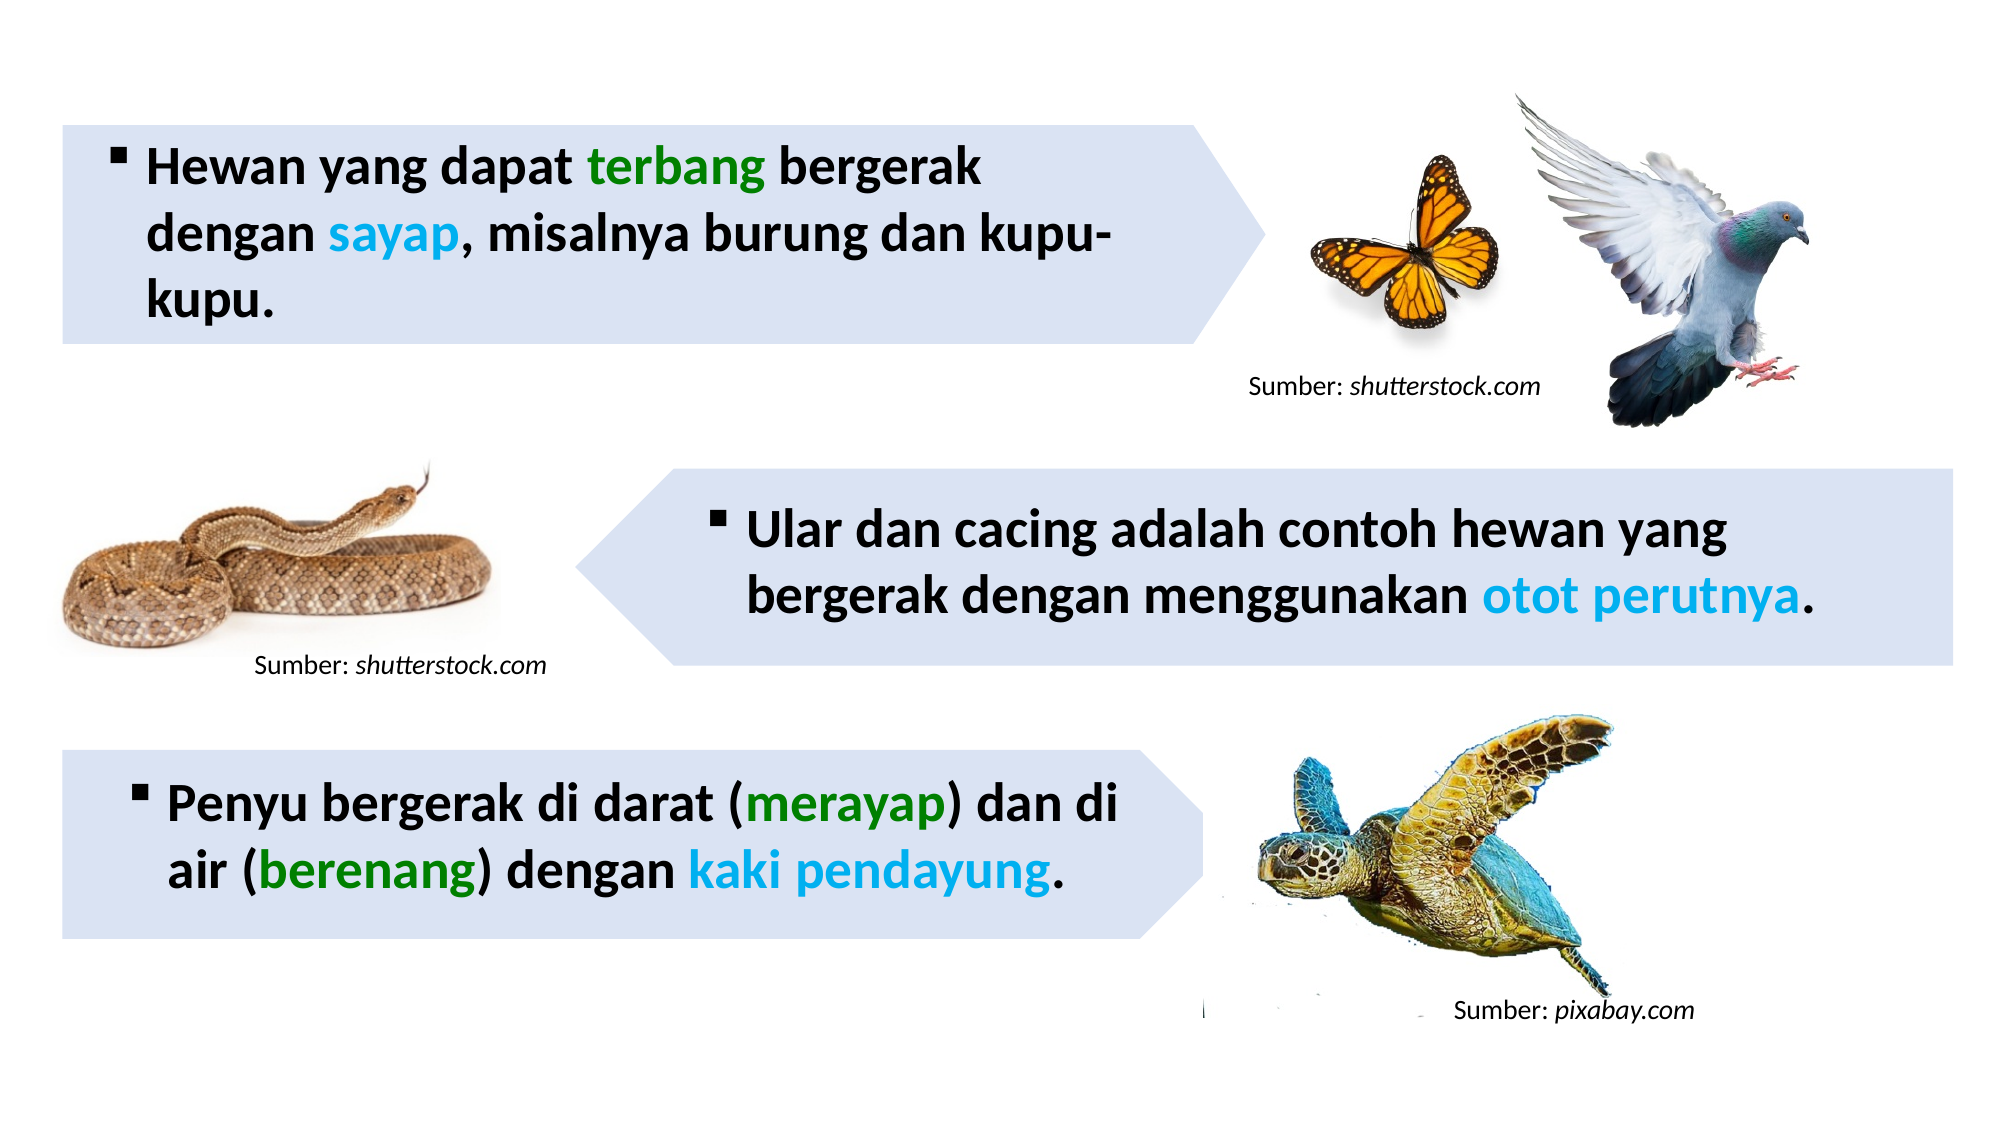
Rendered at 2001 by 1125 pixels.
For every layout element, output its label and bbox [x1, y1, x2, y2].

text_box [47, 457, 1954, 688]
text_box [62, 78, 1883, 457]
text_box [62, 704, 1712, 1034]
